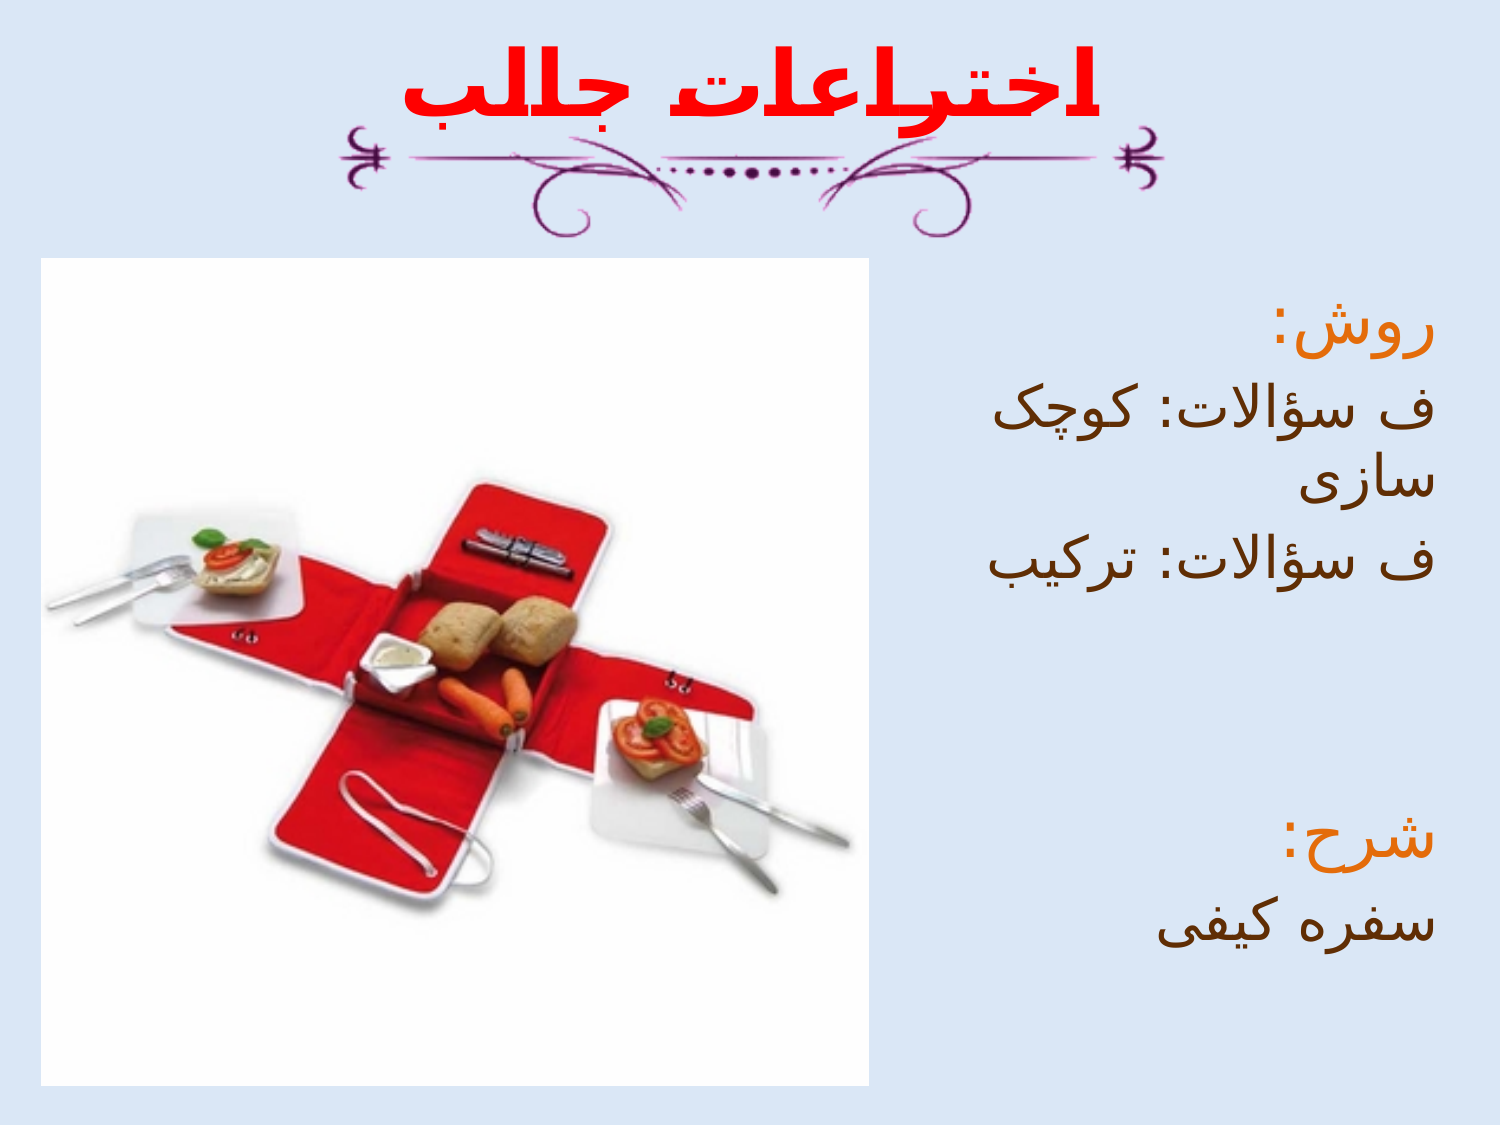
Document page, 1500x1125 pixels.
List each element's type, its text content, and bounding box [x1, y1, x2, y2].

title اختراعات جالب [159, 11, 1341, 148]
picture [40, 148, 1172, 1086]
subtitle روش: ف سؤالات: کوچک سازی ف سؤالات: ترکیب شرح: سفره کیفی [872, 269, 1454, 1090]
